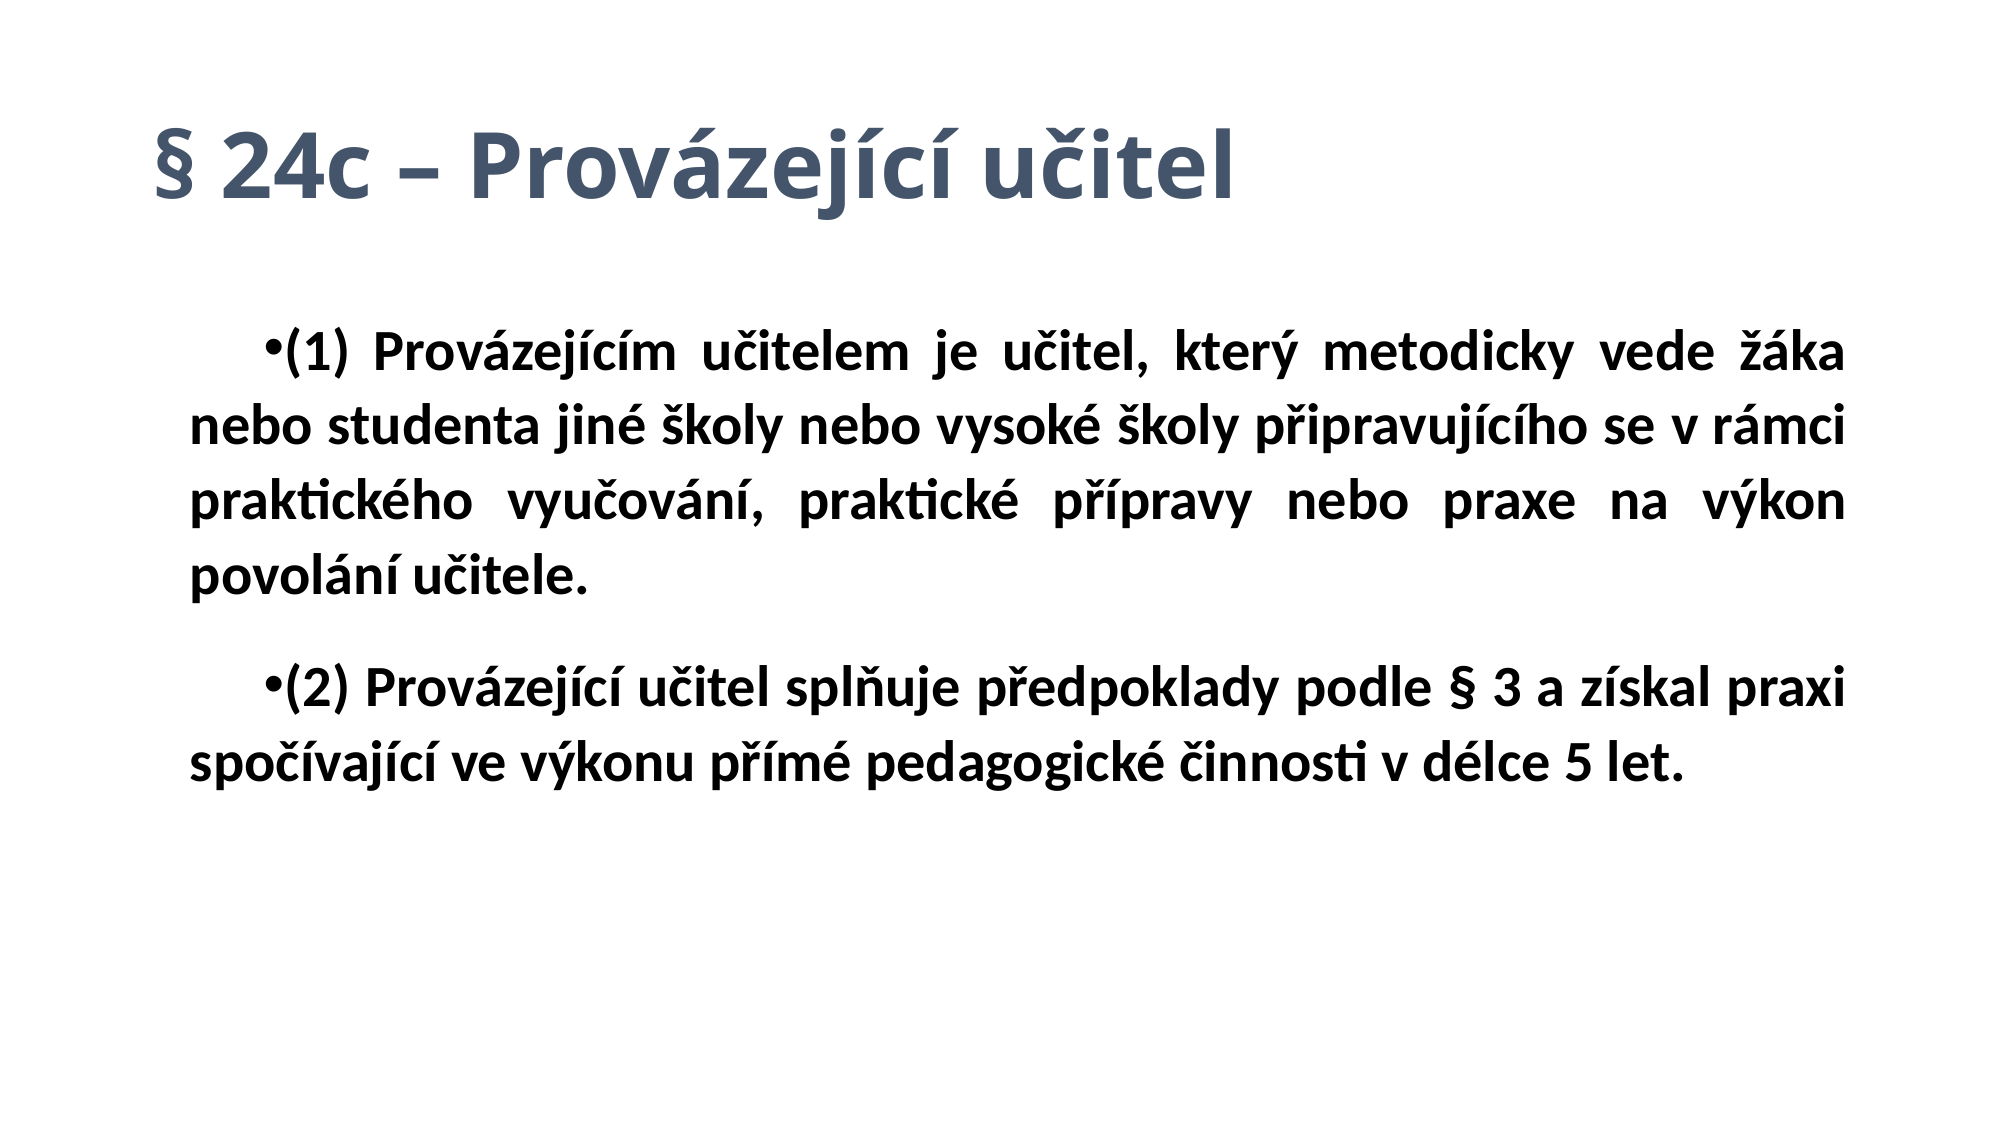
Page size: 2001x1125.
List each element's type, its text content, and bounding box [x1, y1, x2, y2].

list (1) Provázejícím učitelem je učitel, který metodicky vede žáka nebo studenta jiné školy nebo vysoké školy připravujícího se v rámci praktického vyučování, praktické přípravy nebo praxe na výkon povolání učitele. (2) Provázející učitel splňuje předpoklady podle § 3 a získal praxi spočívající ve výkonu přímé pedagogické činnosti v délce 5 let. [137, 299, 1863, 1014]
title § 24c – Provázející učitel [137, 59, 1863, 278]
